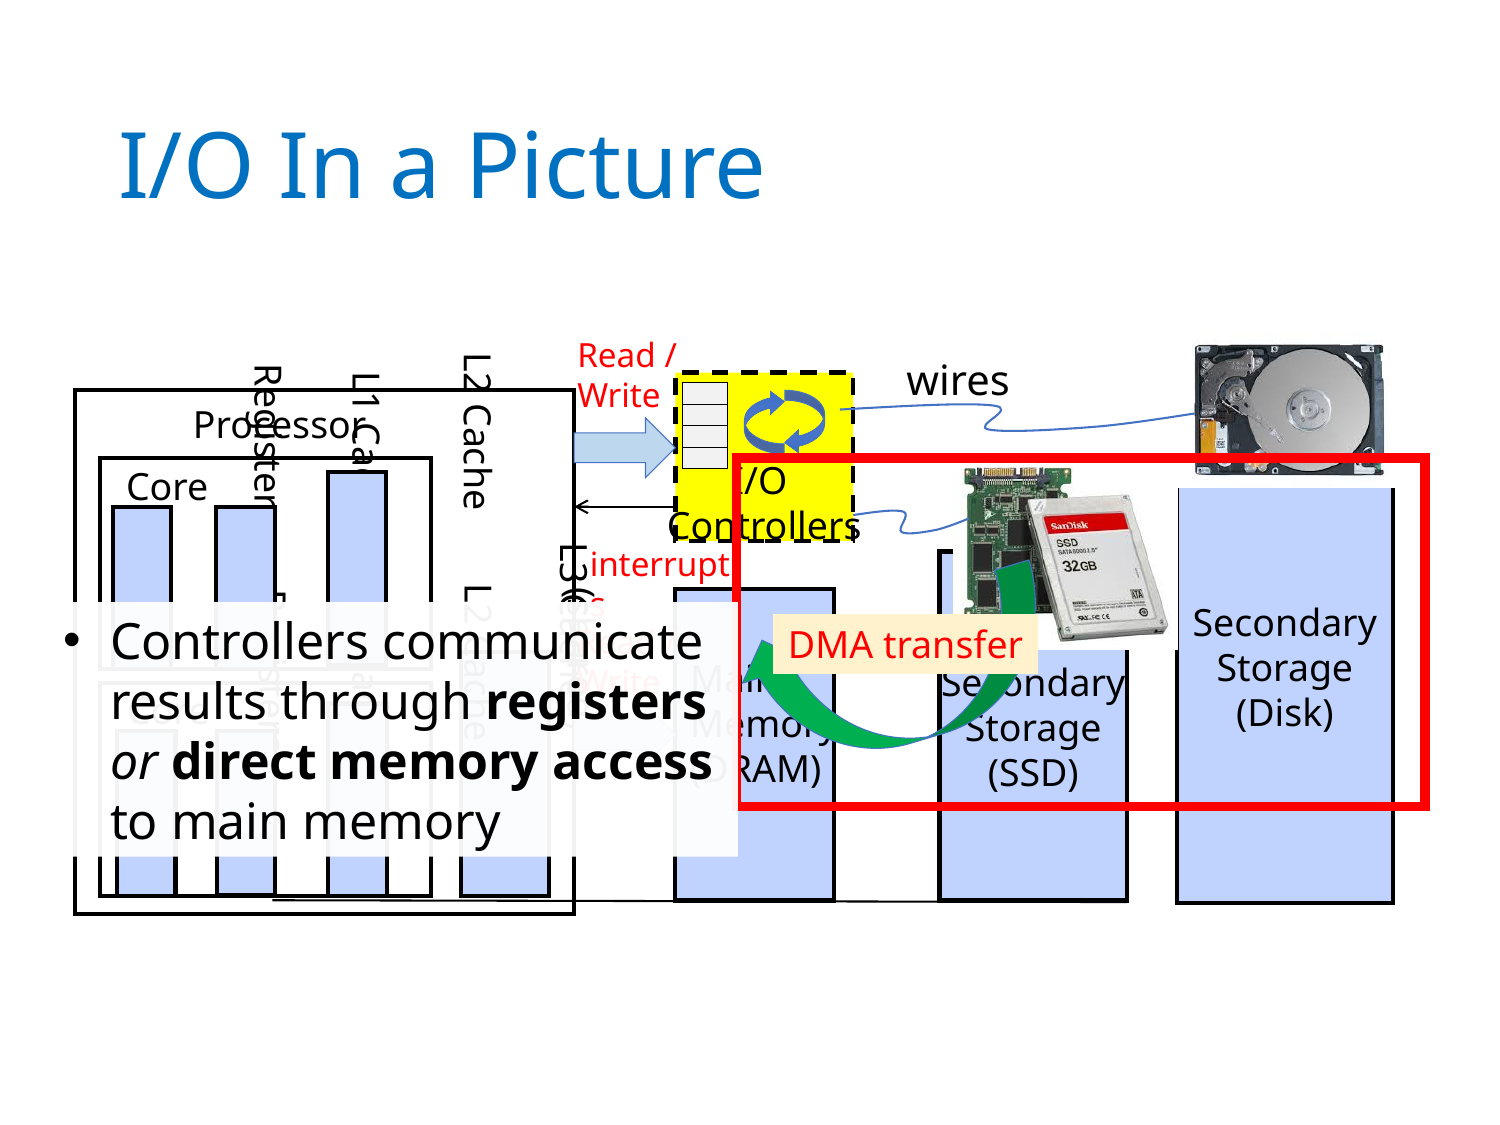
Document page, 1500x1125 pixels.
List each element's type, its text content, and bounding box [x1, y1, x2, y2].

text_box Registers [113, 506, 172, 602]
text_box [75, 390, 575, 602]
text_box [75, 857, 575, 915]
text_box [744, 390, 825, 454]
text_box I/O Controllers [675, 372, 854, 536]
text_box Secondary Storage (Disk) [1177, 808, 1393, 904]
text_box L2 Cache [328, 857, 387, 897]
text_box L2 Cache [327, 472, 387, 602]
text_box wires [891, 346, 1025, 411]
text_box Processor [177, 393, 382, 453]
text_box Read / Write [562, 326, 697, 422]
title I/O In a Picture [103, 59, 1397, 278]
text_box [736, 457, 1426, 808]
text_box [682, 382, 728, 469]
text_box Main Memory (DRAM) [675, 808, 835, 901]
text_box Secondary Storage (SSD) [939, 808, 1128, 901]
picture [953, 332, 1415, 650]
text_box [573, 422, 677, 479]
text_box Controllers communicate results through registers or direct memory access to main memory [48, 602, 738, 857]
text_box interrupts [574, 536, 736, 602]
text_box L1 Cache [216, 506, 275, 602]
text_box [969, 411, 1163, 432]
text_box [839, 405, 891, 411]
text_box L1 Cache [216, 857, 275, 896]
